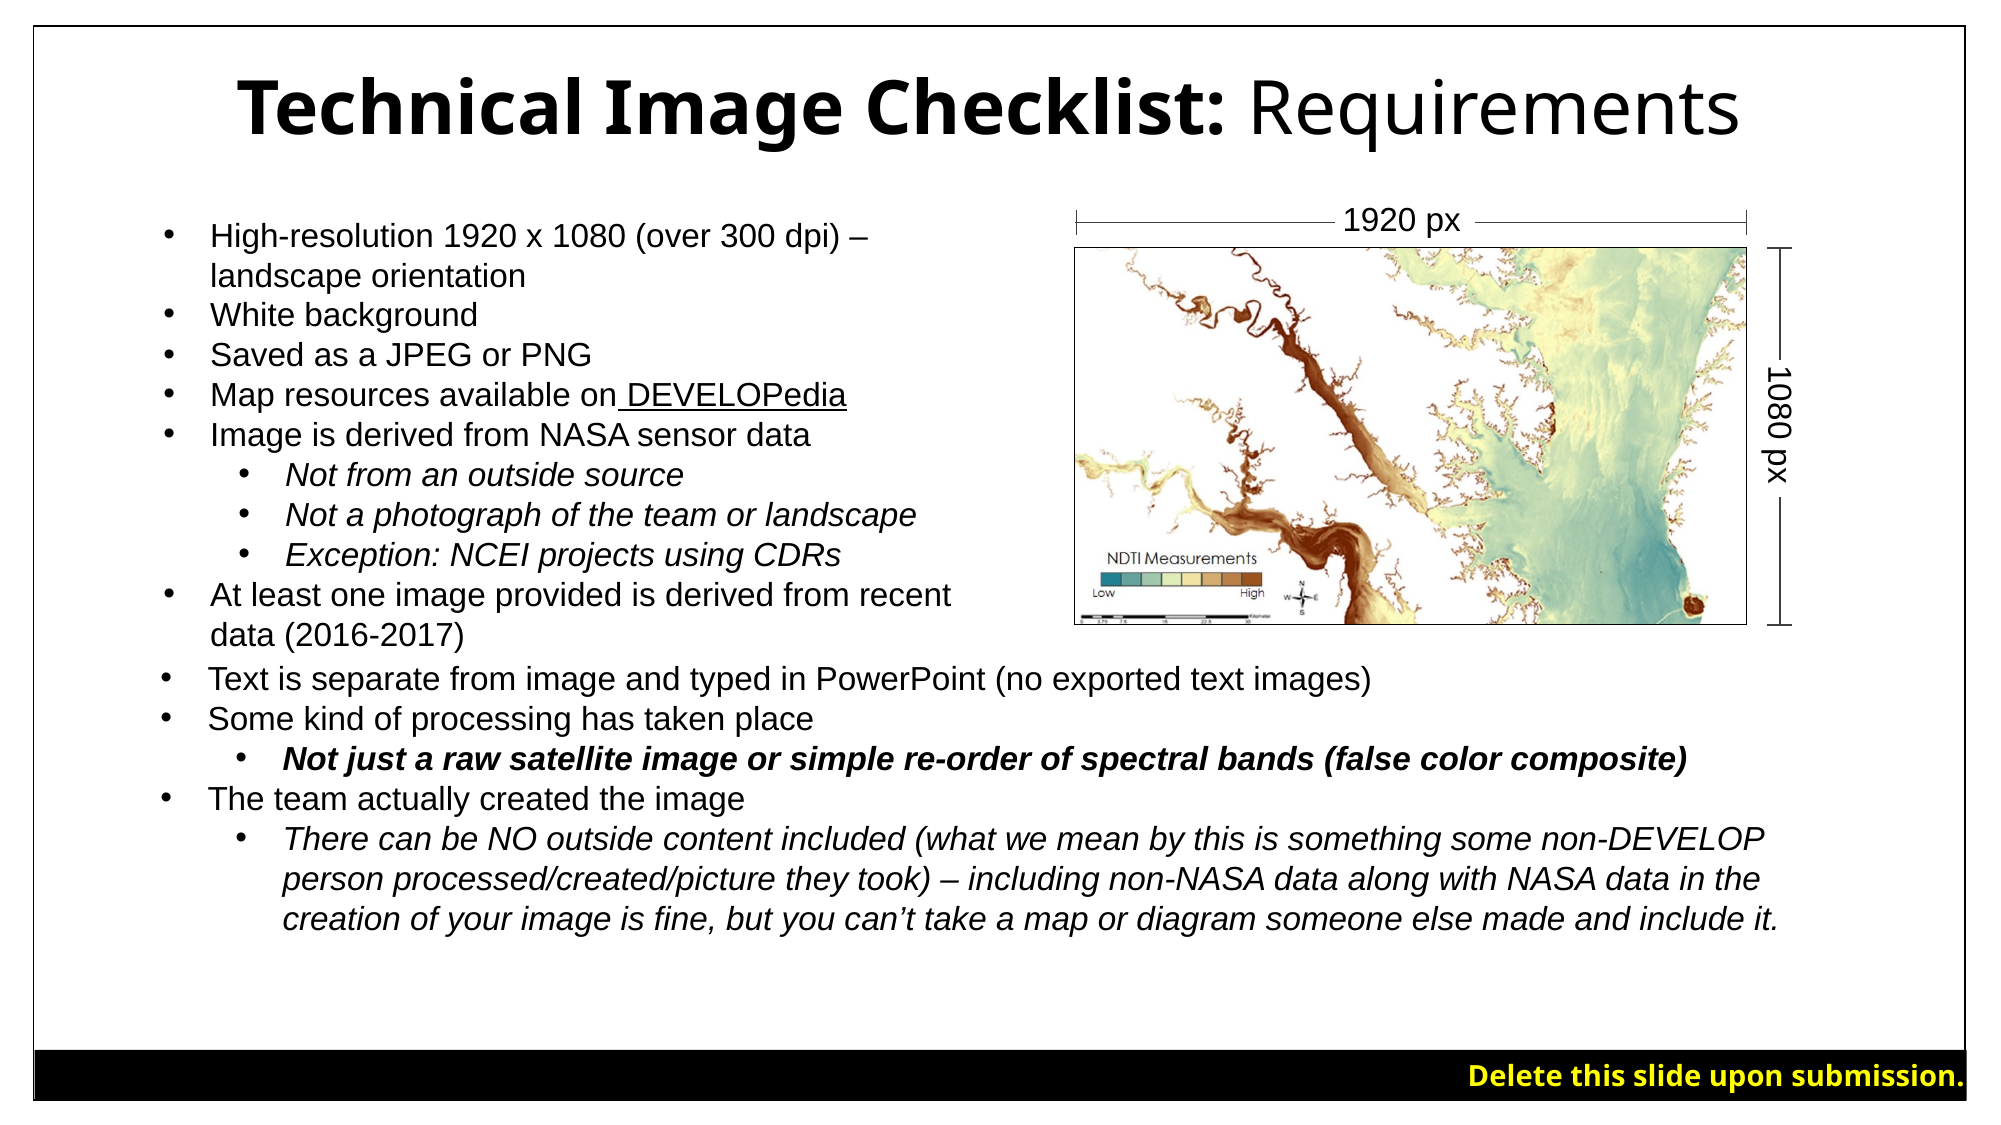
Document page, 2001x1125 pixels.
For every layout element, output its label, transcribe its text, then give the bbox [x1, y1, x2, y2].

text_box Text is separate from image and typed in PowerPoint (no exported text images) Some kind of processing has taken place Not just a raw satellite image or simple re-order of spectral bands (false color composite) The team actually created the image There can be NO outside content included (what we mean by this is something some non-DEVELOP person processed/created/picture they took) – including non-NASA data along with NASA data in the creation of your image is fine, but you can’t take a map or diagram someone else made and include it. [145, 649, 1838, 945]
text_box Delete this slide upon submission. [1452, 1049, 2000, 1125]
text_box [1074, 190, 1810, 626]
text_box High-resolution 1920 x 1080 (over 300 dpi) – landscape orientation White background Saved as a JPEG or PNG Map resources available on DEVELOPedia Image is derived from NASA sensor data Not from an outside source Not a photograph of the team or landscape Exception: NCEI projects using CDRs At least one image provided is derived from recent data (2016-2017) [116, 206, 992, 661]
title Technical Image Checklist: Requirements [221, 39, 1809, 165]
